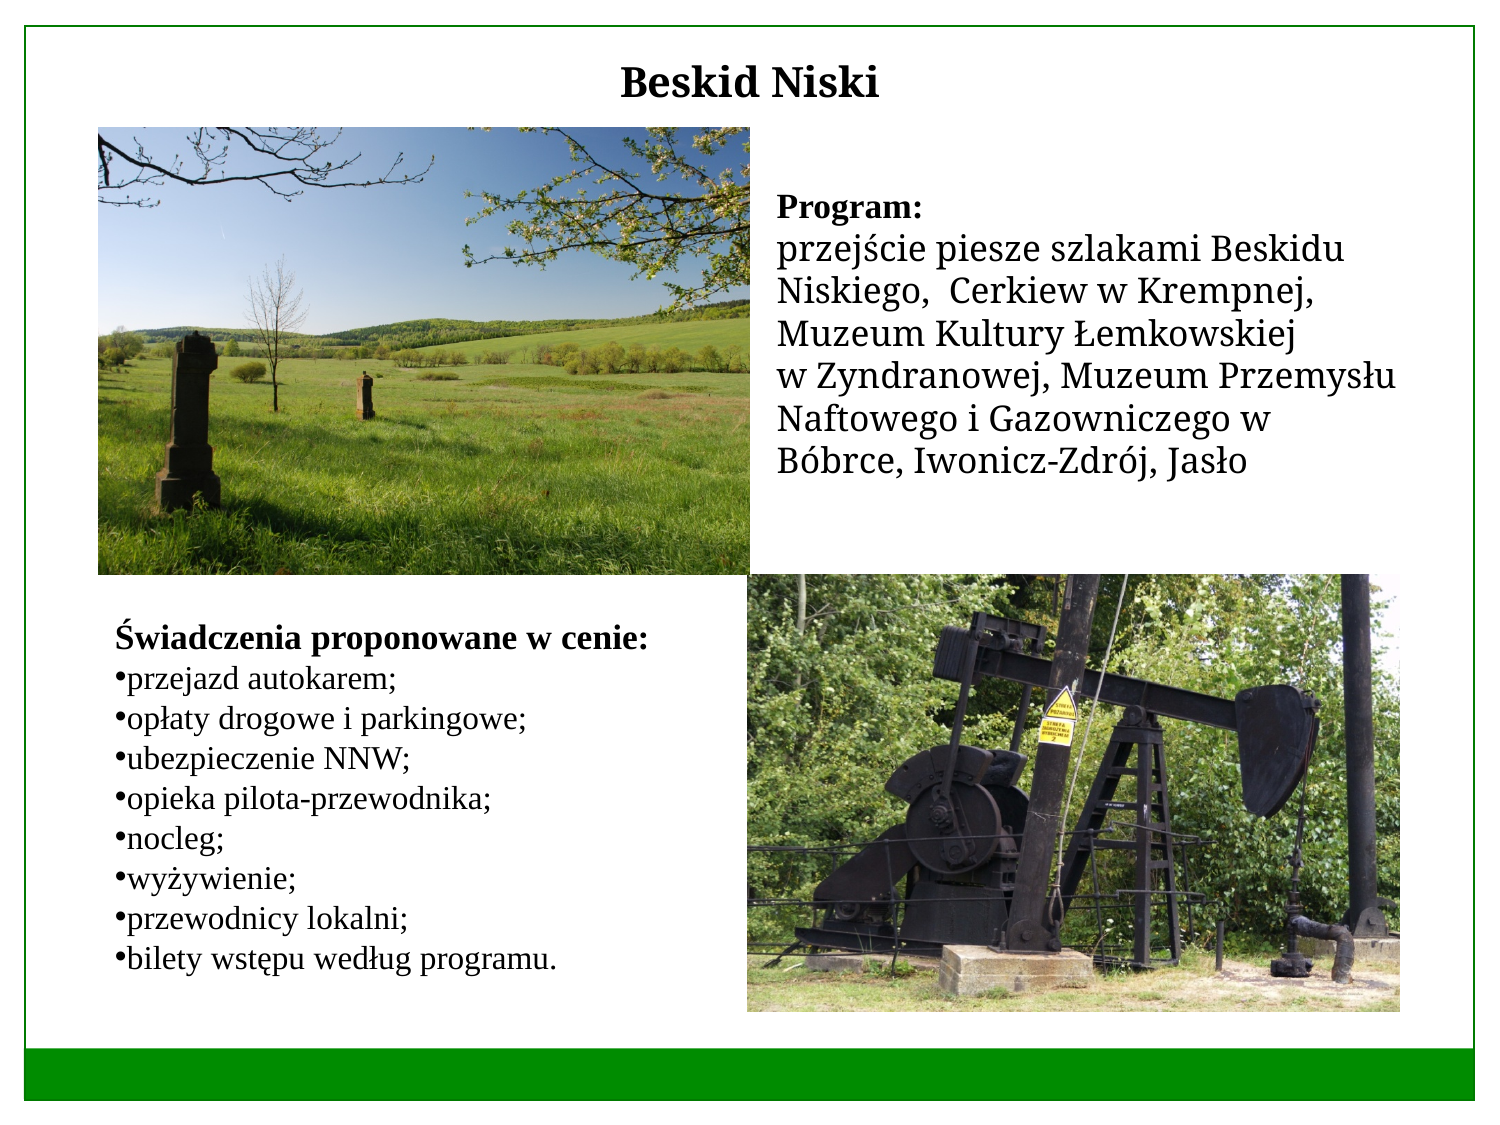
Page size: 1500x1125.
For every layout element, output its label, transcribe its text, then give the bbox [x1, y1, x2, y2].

text_box Program: przejście piesze szlakami Beskidu Niskiego, Cerkiew w Krempnej, Muzeum Kultury Łemkowskiej w Zyndranowej, Muzeum Przemysłu Naftowego i Gazowniczego w Bóbrce, Iwonicz-Zdrój, Jasło [761, 176, 1412, 489]
text_box Świadczenia proponowane w cenie: przejazd autokarem; opłaty drogowe i parkingowe; ubezpieczenie NNW; opieka pilota-przewodnika; nocleg; wyżywienie; przewodnicy lokalni; bilety wstępu według programu. [100, 606, 668, 984]
picture [97, 127, 1400, 1012]
text_box Beskid Niski [29, 48, 1471, 113]
